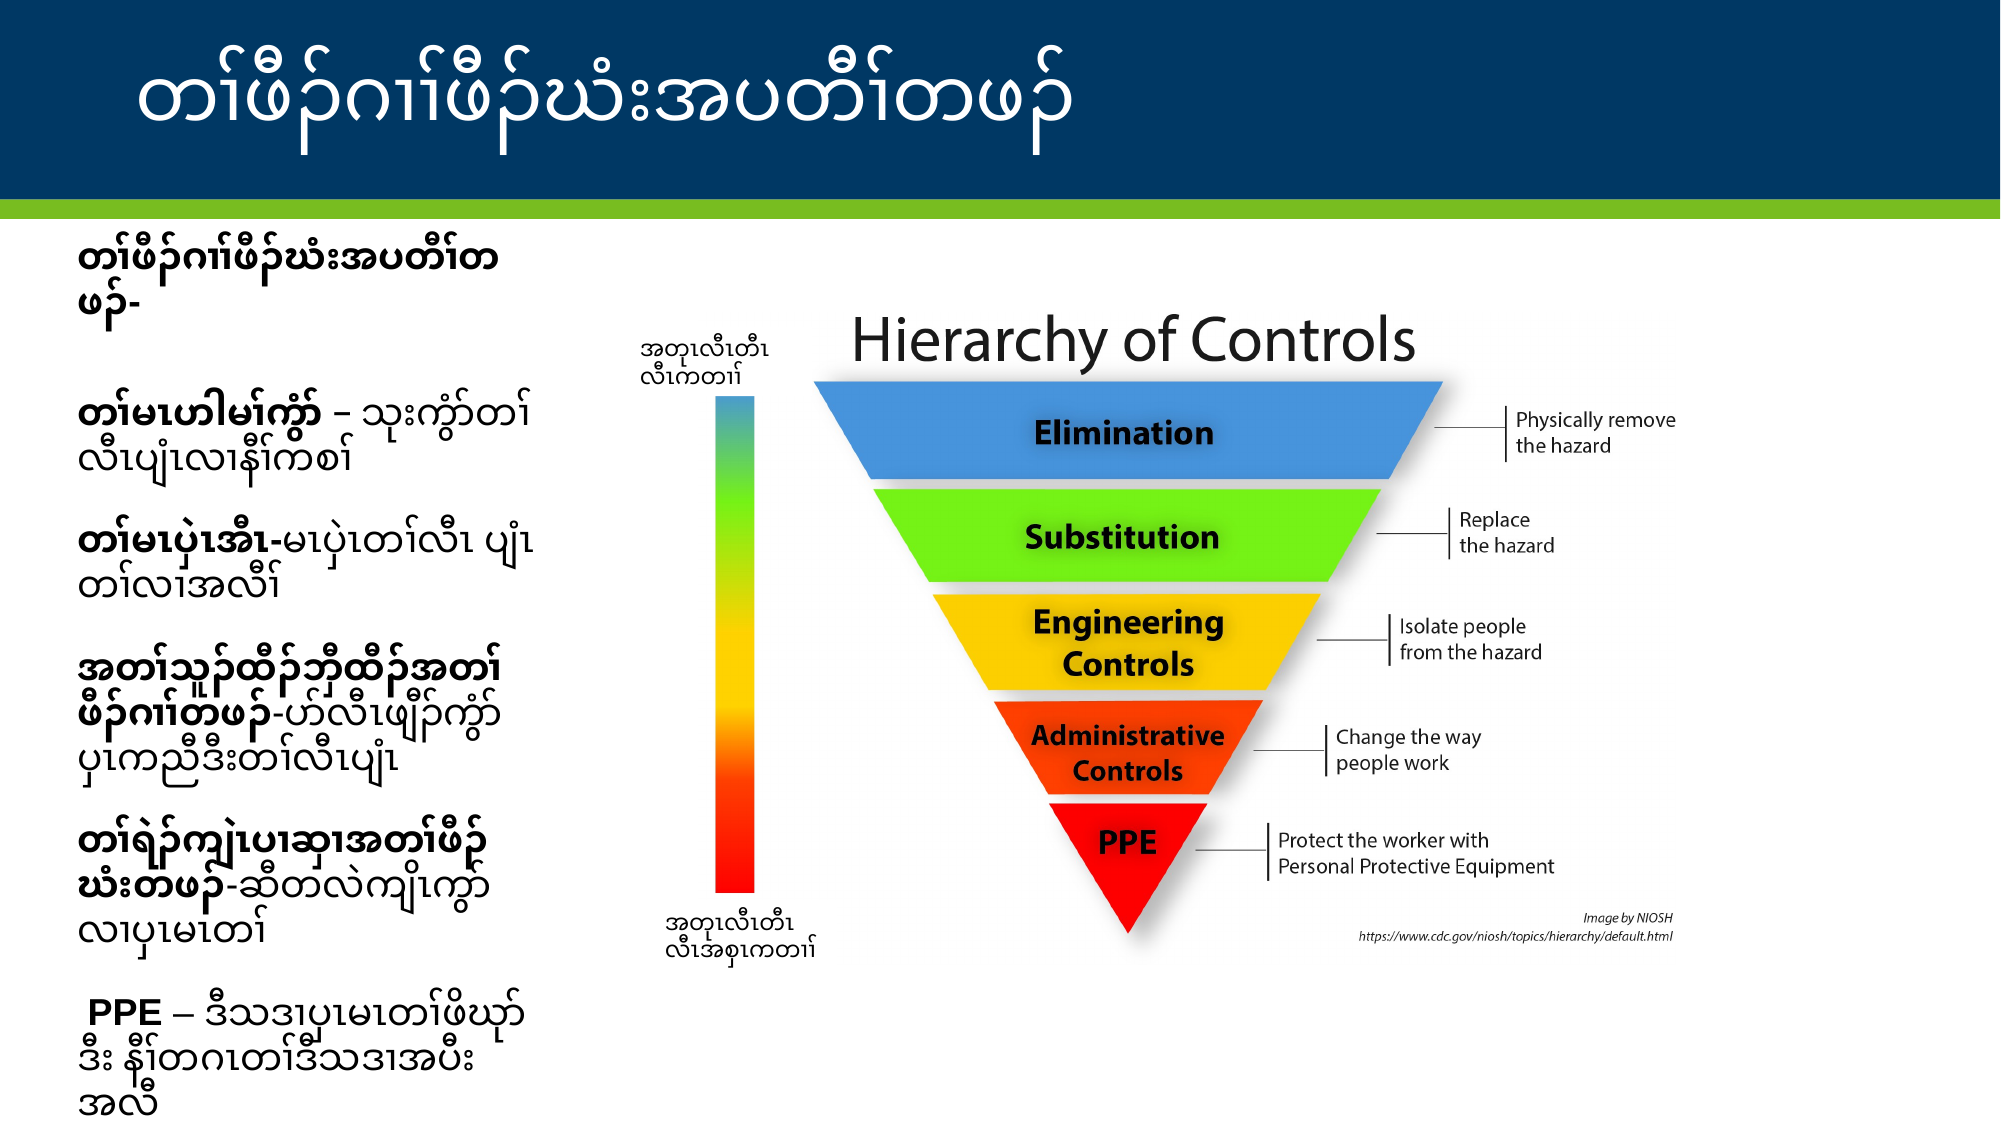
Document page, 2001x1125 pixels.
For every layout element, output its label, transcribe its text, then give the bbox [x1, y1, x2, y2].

text_box တၢ်ဖီၣ်ဂၢၢ်ဖီၣ်ဃံးအပတီၢ်တဖၣ်- တၢ်မၤဟါမၢ်ကွံာ် – သုးကွံာ်တၢ် လီၤပျံၤလၢနီၢ်ကစၢ် တၢ်မၤပှဲၤအီၤ-မၤပှဲၤတၢ်လီၤ ပျံၤတၢ်လၢအလီၢ် အတၢ်သူၣ်ထီၣ်ဘှီထီၣ်အတၢ်ဖီၣ်ဂၢၢ်တဖၣ်-ပာ်လီၤဖျီၣ်ကွံာ် ပှၤကညီဒီးတၢ်လီၤပျံၤ တၢ်ရဲၣ်ကျဲၤပၢဆှၢအတၢ်ဖီၣ်ဃံးတဖၣ်-ဆီတလဲကျိၤကွာ်လၢပှၤမၤတၢ် PPE – ဒီသဒၢပှၤမၤတၢ်ဖိဃုာ်ဒီး နီၢ်တဂၤတၢ်ဒီသဒၢအပီးအလီ [62, 224, 550, 1125]
picture [698, 312, 1676, 965]
text_box အတုၤလီၤတီၤလီၤအစှၤကတၢၢ် [650, 899, 695, 970]
title တၢ်ဖီၣ်ဂၢၢ်ဖီၣ်ဃံးအပတီၢ်တဖၣ် [132, 2, 1796, 234]
text_box အတုၤလီၤတီၤလီၤကတၢၢ် [624, 326, 693, 397]
